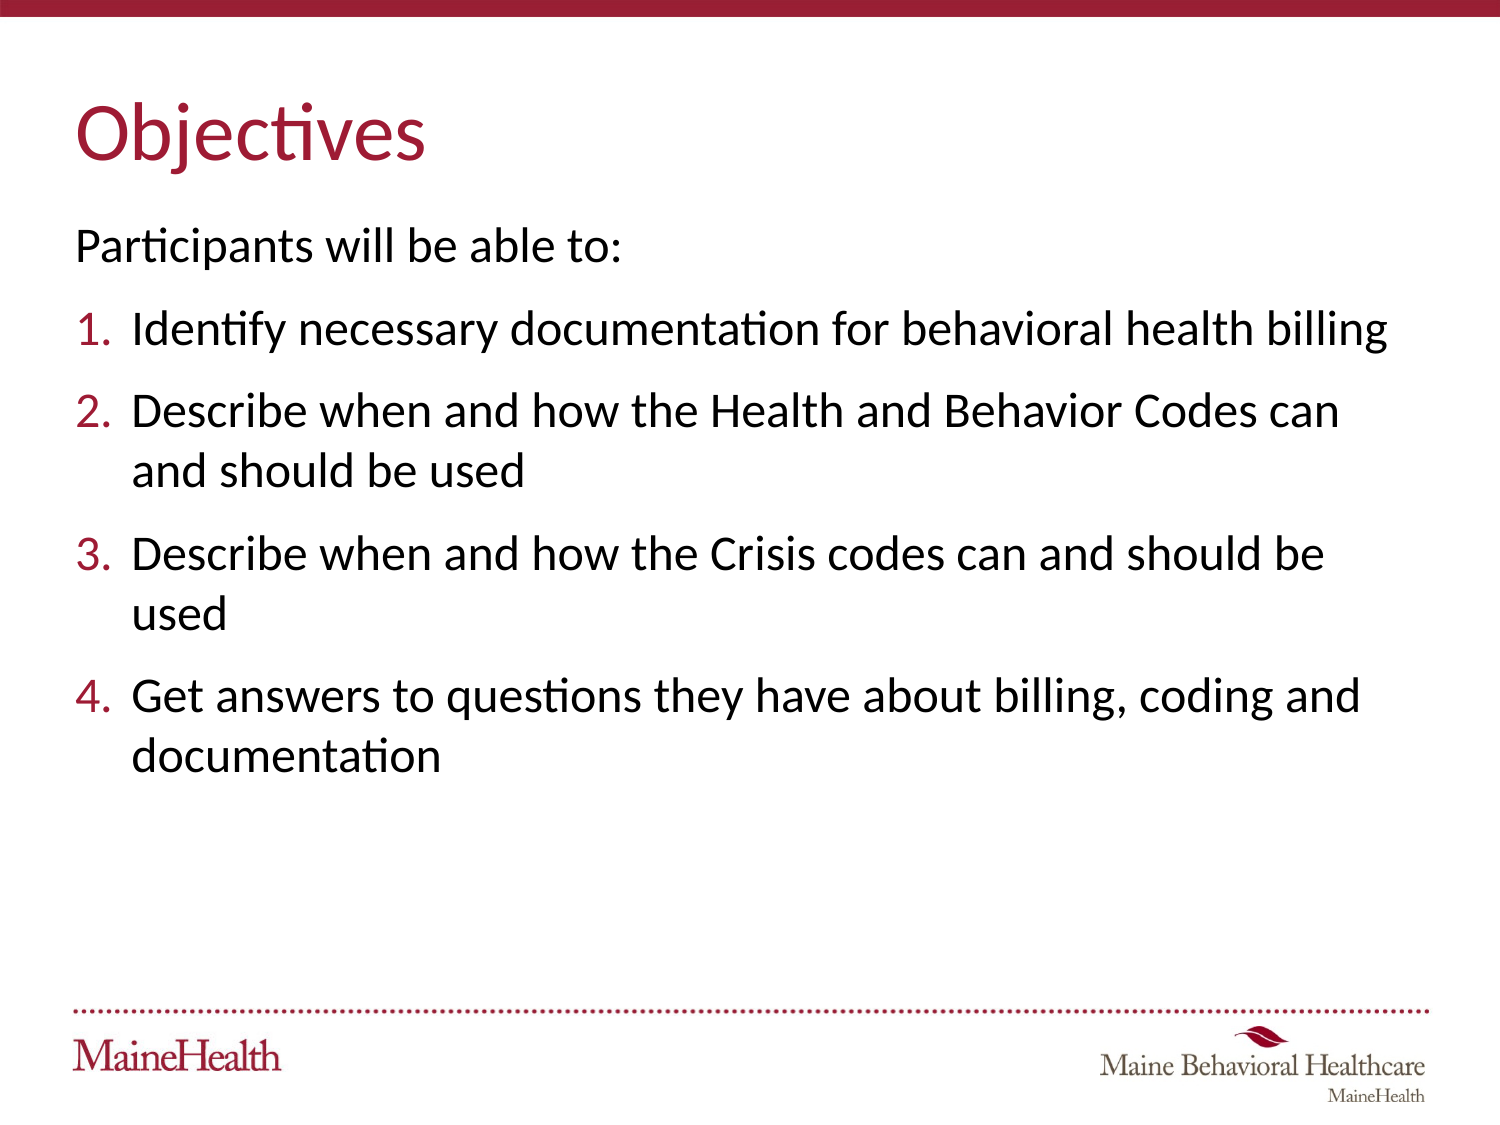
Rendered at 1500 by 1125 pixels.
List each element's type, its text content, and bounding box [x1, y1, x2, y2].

list Participants will be able to: Identify necessary documentation for behavioral health billing Describe when and how the Health and Behavior Codes can and should be used Describe when and how the Crisis codes can and should be used Get answers to questions they have about billing, coding and documentation [75, 212, 1425, 950]
picture [0, 0, 1500, 1125]
title Objectives [75, 67, 1425, 188]
